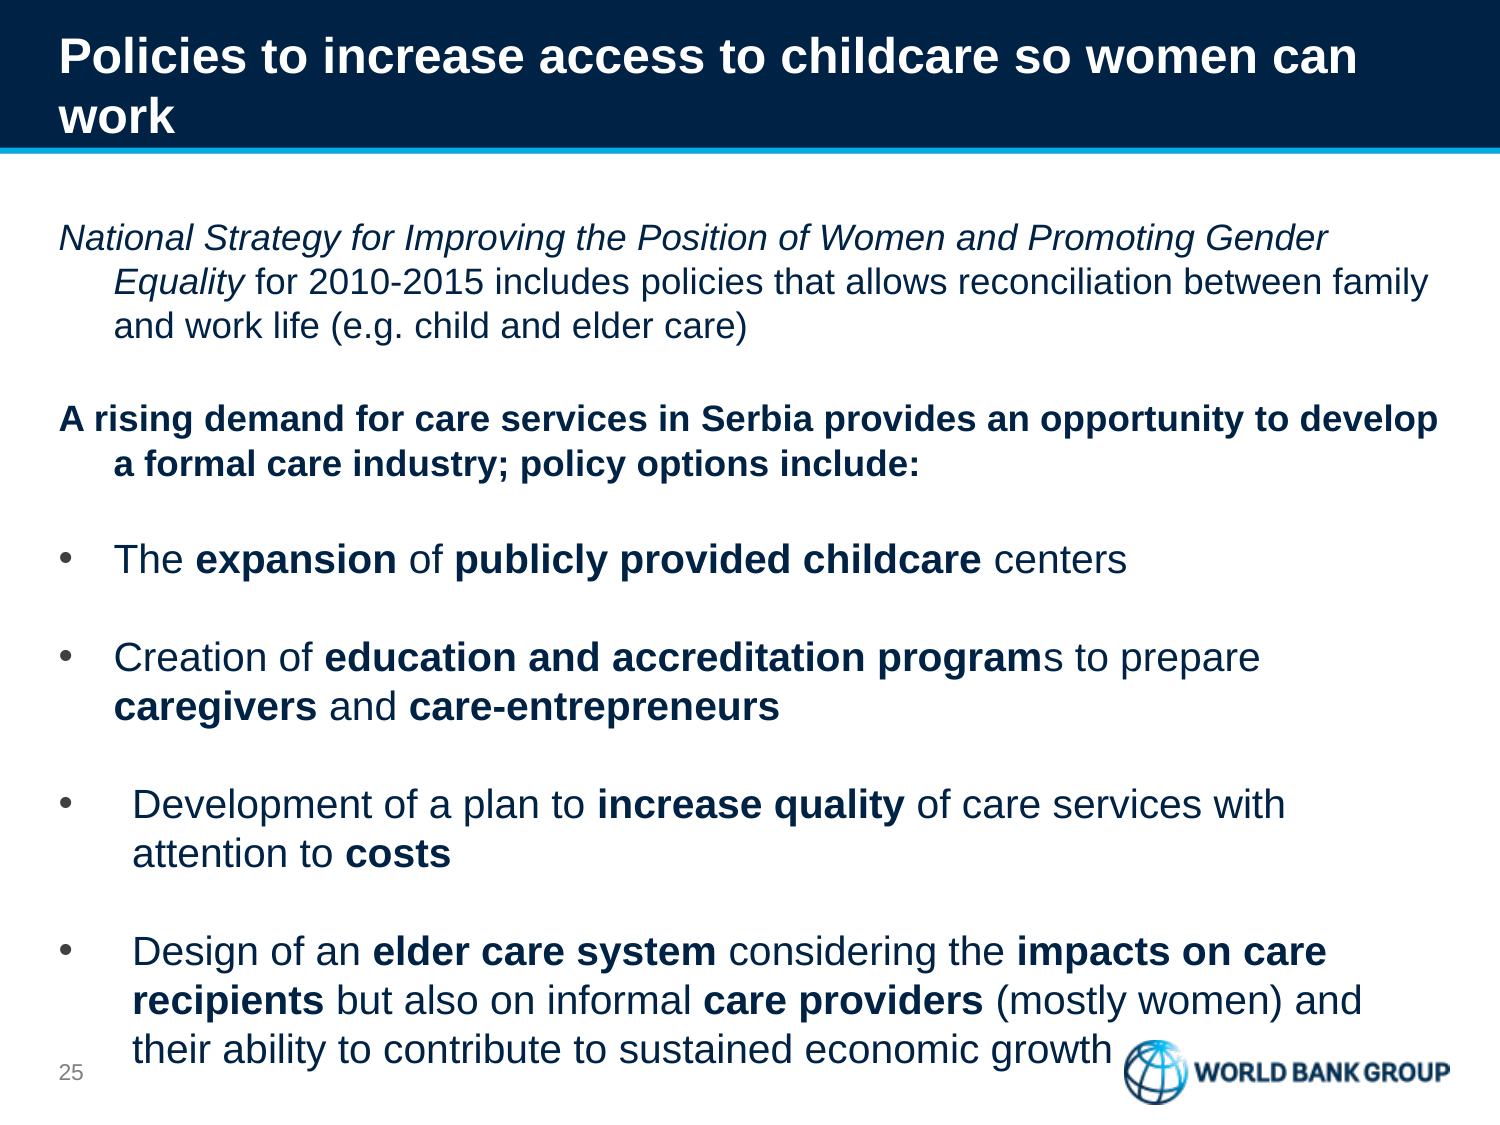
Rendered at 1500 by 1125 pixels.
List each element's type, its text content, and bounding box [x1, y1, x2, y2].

picture [1124, 1040, 1450, 1105]
title Policies to increase access to childcare so women can work [58, 18, 1447, 144]
list National Strategy for Improving the Position of Women and Promoting Gender Equality for 2010-2015 includes policies that allows reconciliation between family and work life (e.g. child and elder care) A rising demand for care services in Serbia provides an opportunity to develop a formal care industry; policy options include: The expansion of publicly provided childcare centers Creation of education and accreditation programs to prepare caregivers and care-entrepreneurs Development of a plan to increase quality of care services with attention to costs Design of an elder care system considering the impacts on care recipients but also on informal care providers (mostly women) and their ability to contribute to sustained economic growth [58, 213, 1449, 1074]
slide_number 24 [58, 1041, 150, 1101]
